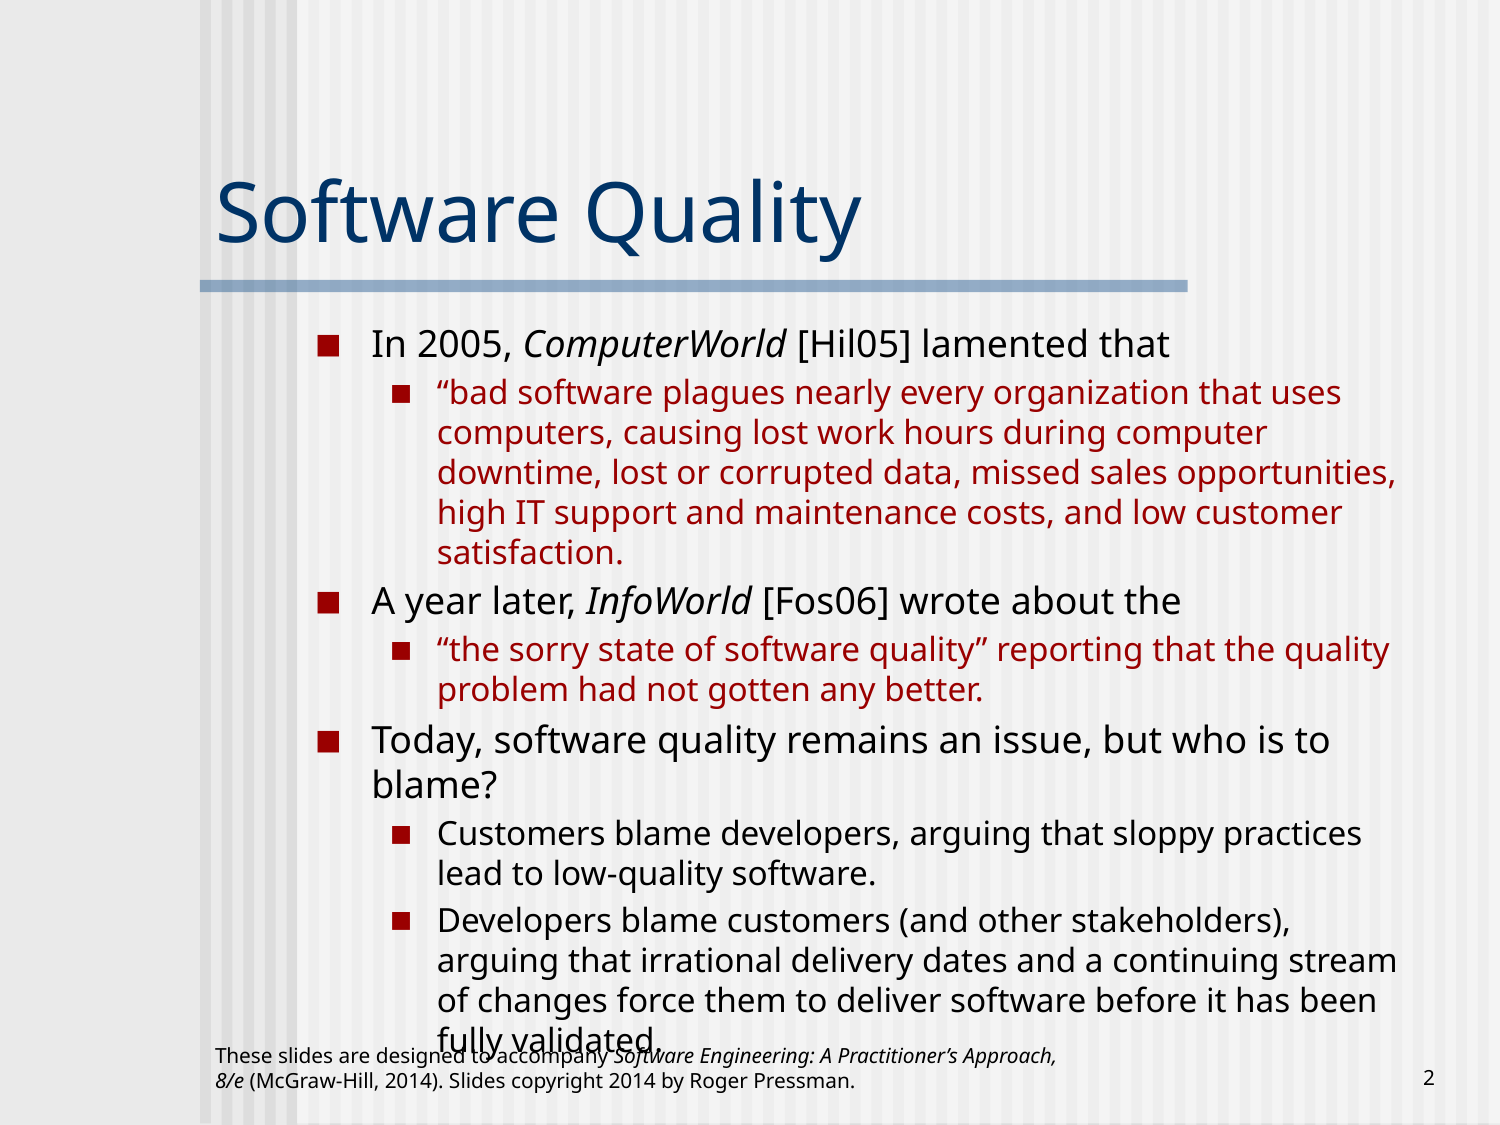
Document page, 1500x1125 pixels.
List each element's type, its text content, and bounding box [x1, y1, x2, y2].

text_box These slides are designed to accompany Software Engineering: A Practitioner’s Approach, 8/e (McGraw-Hill, 2014). Slides copyright 2014 by Roger Pressman. [199, 1024, 1100, 1100]
title Software Quality [200, 162, 1300, 267]
list In 2005, ComputerWorld [Hil05] lamented that “bad software plagues nearly every organization that uses computers, causing lost work hours during computer downtime, lost or corrupted data, missed sales opportunities, high IT support and maintenance costs, and low customer satisfaction. A year later, InfoWorld [Fos06] wrote about the “the sorry state of software quality” reporting that the quality problem had not gotten any better. Today, software quality remains an issue, but who is to blame? Customers blame developers, arguing that sloppy practices lead to low-quality software. Developers blame customers (and other stakeholders), arguing that irrational delivery dates and a continuing stream of changes force them to deliver software before it has been fully validated. [300, 312, 1438, 1000]
text_box ‹#› [1237, 1024, 1450, 1100]
